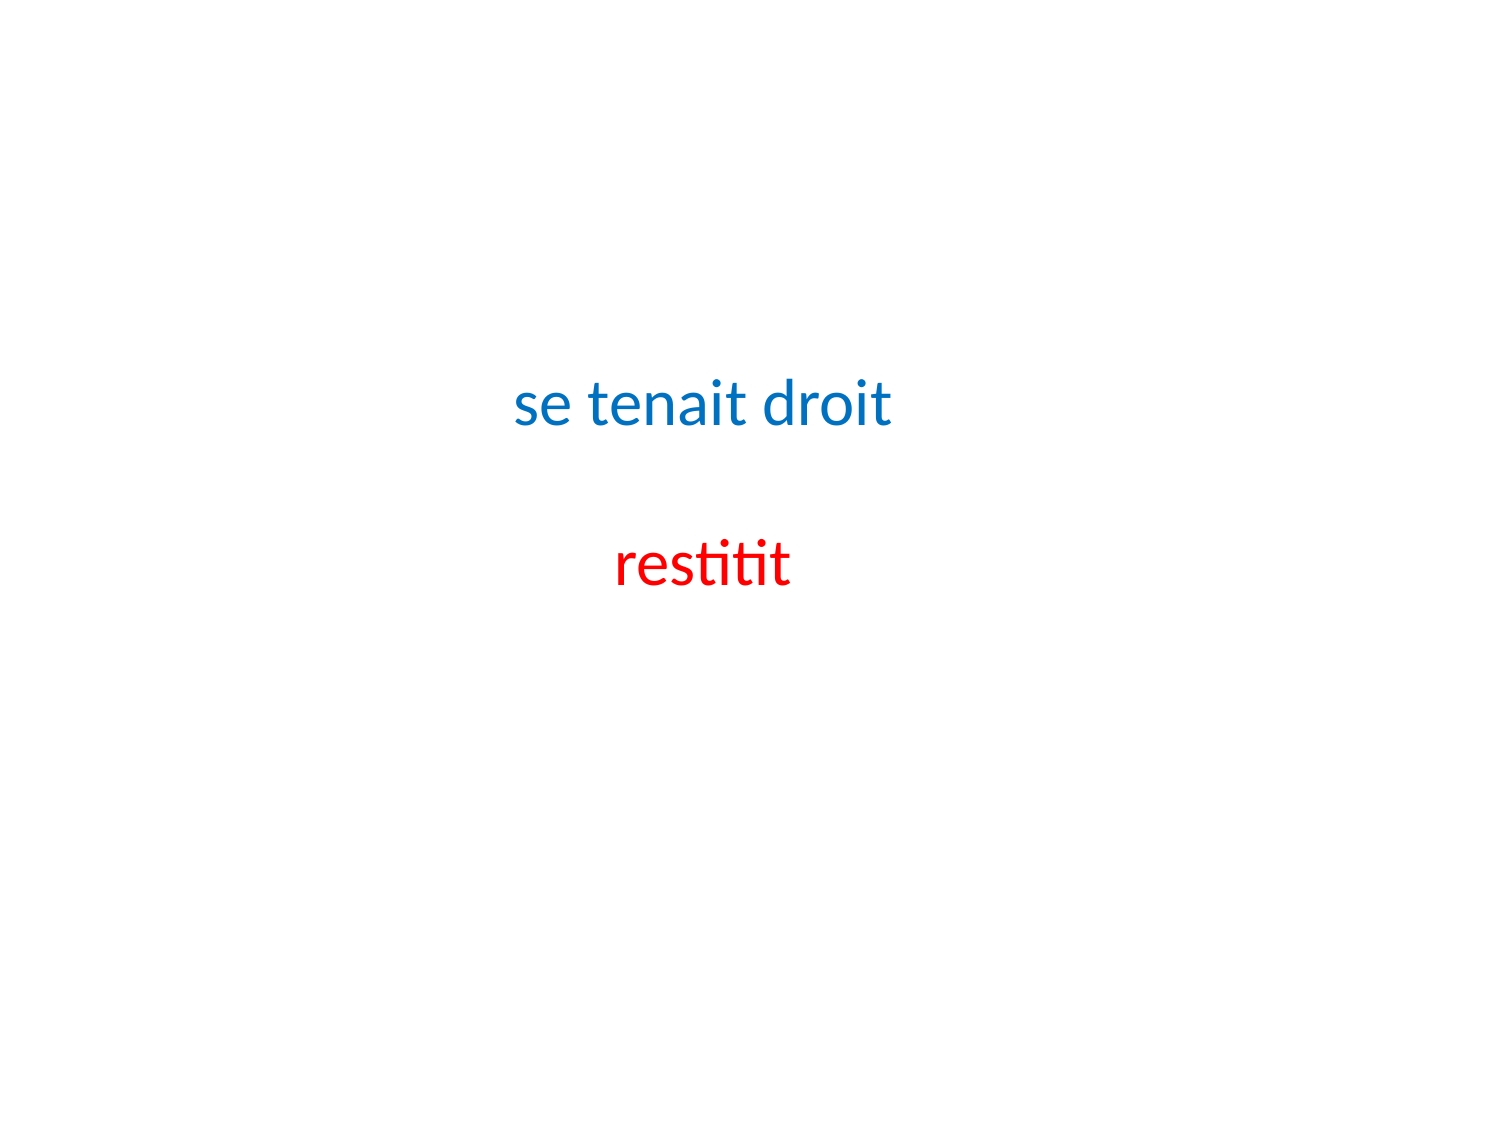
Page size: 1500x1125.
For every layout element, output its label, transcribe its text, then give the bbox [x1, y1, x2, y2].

text_box se tenait droit restitit [187, 351, 1219, 652]
